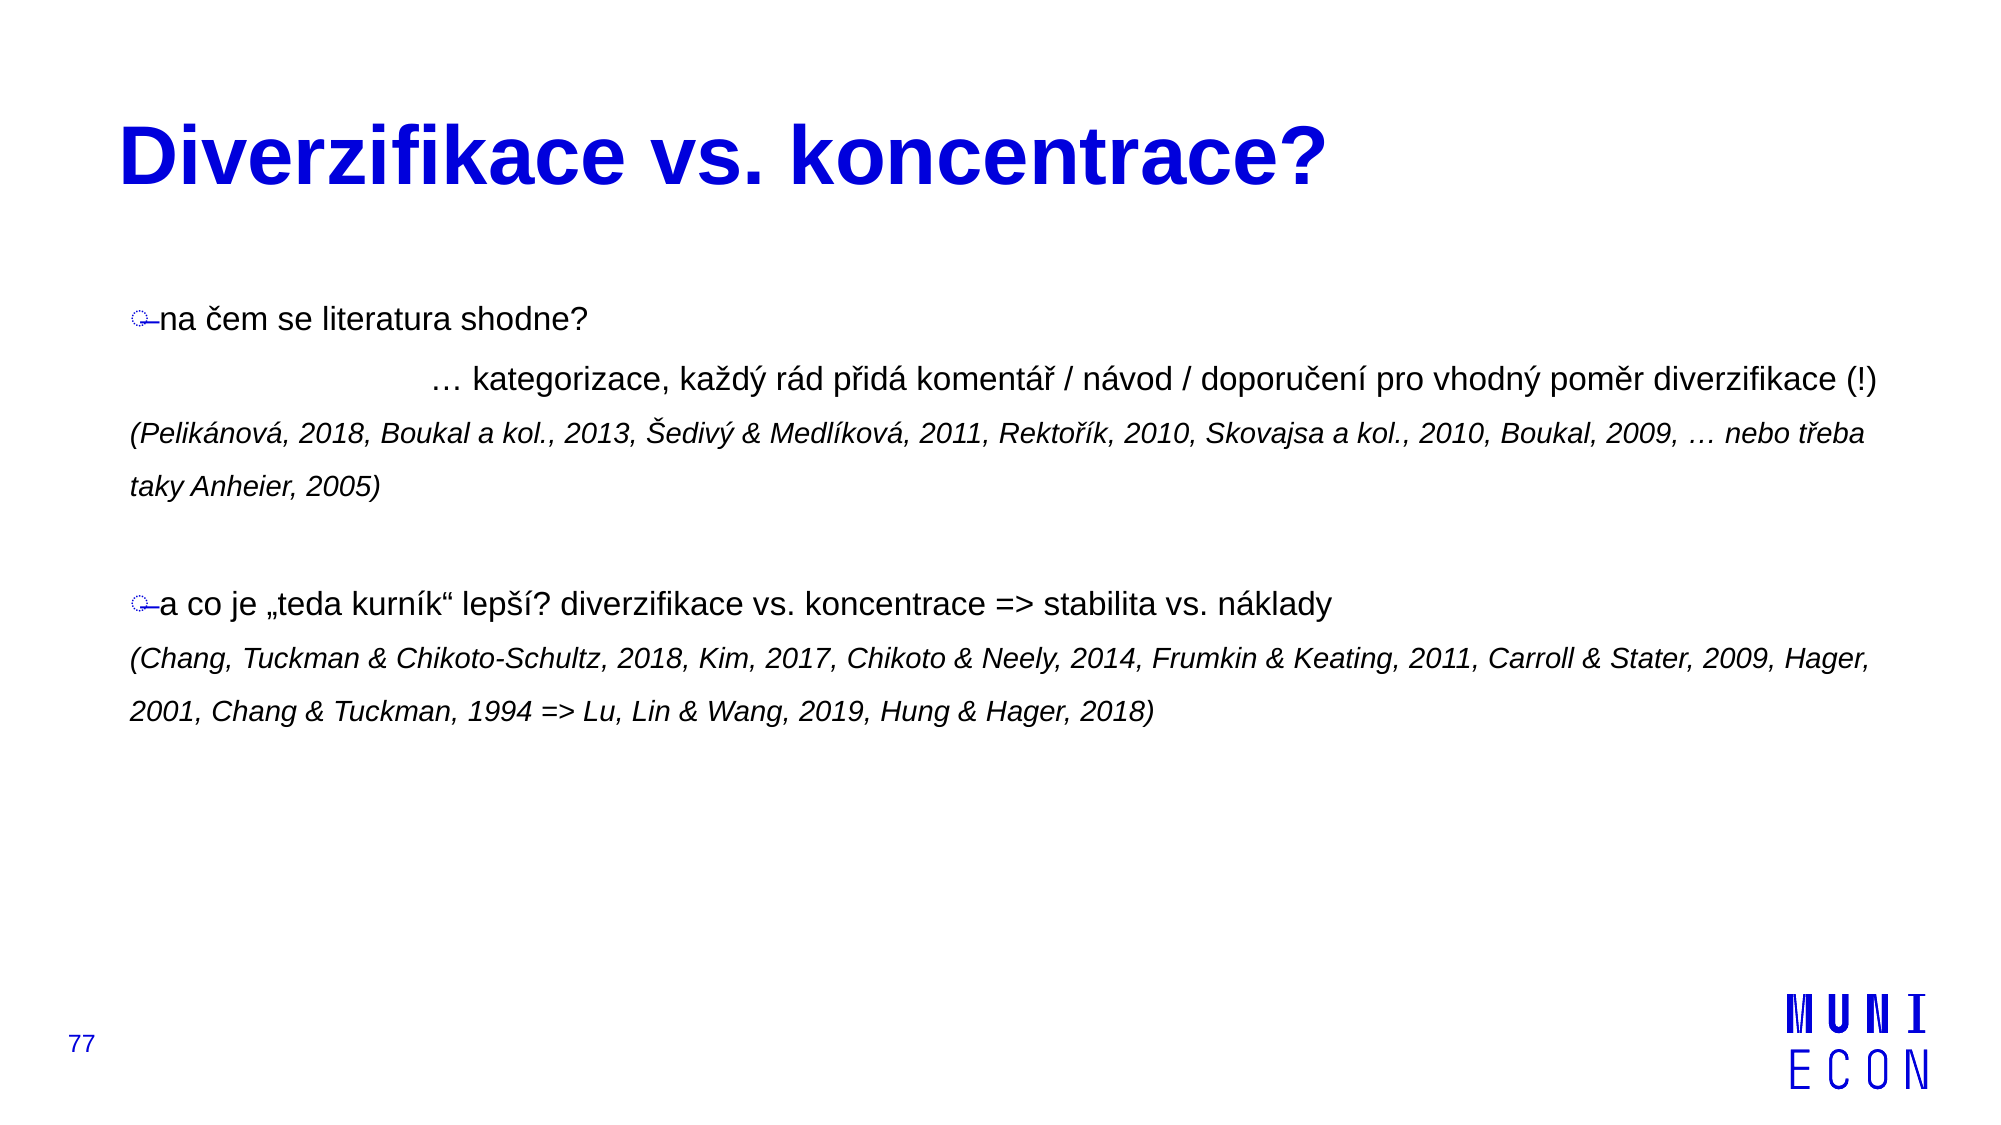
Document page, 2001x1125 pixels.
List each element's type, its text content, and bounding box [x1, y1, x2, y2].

list na čem se literatura shodne? … kategorizace, každý rád přidá komentář / návod / doporučení pro vhodný poměr diverzifikace (!) (Pelikánová, 2018, Boukal a kol., 2013, Šedivý & Medlíková, 2011, Rektořík, 2010, Skovajsa a kol., 2010, Boukal, 2009, … nebo třeba taky Anheier, 2005) a co je „teda kurník“ lepší? diverzifikace vs. koncentrace => stabilita vs. náklady (Chang, Tuckman & Chikoto-Schultz, 2018, Kim, 2017, Chikoto & Neely, 2014, Frumkin & Keating, 2011, Carroll & Stater, 2009, Hager, 2001, Chang & Tuckman, 1994 => Lu, Lin & Wang, 2019, Hung & Hager, 2018) [118, 277, 1883, 957]
title Diverzifikace vs. koncentrace? [118, 118, 1883, 193]
slide_number 77 [67, 1021, 110, 1063]
